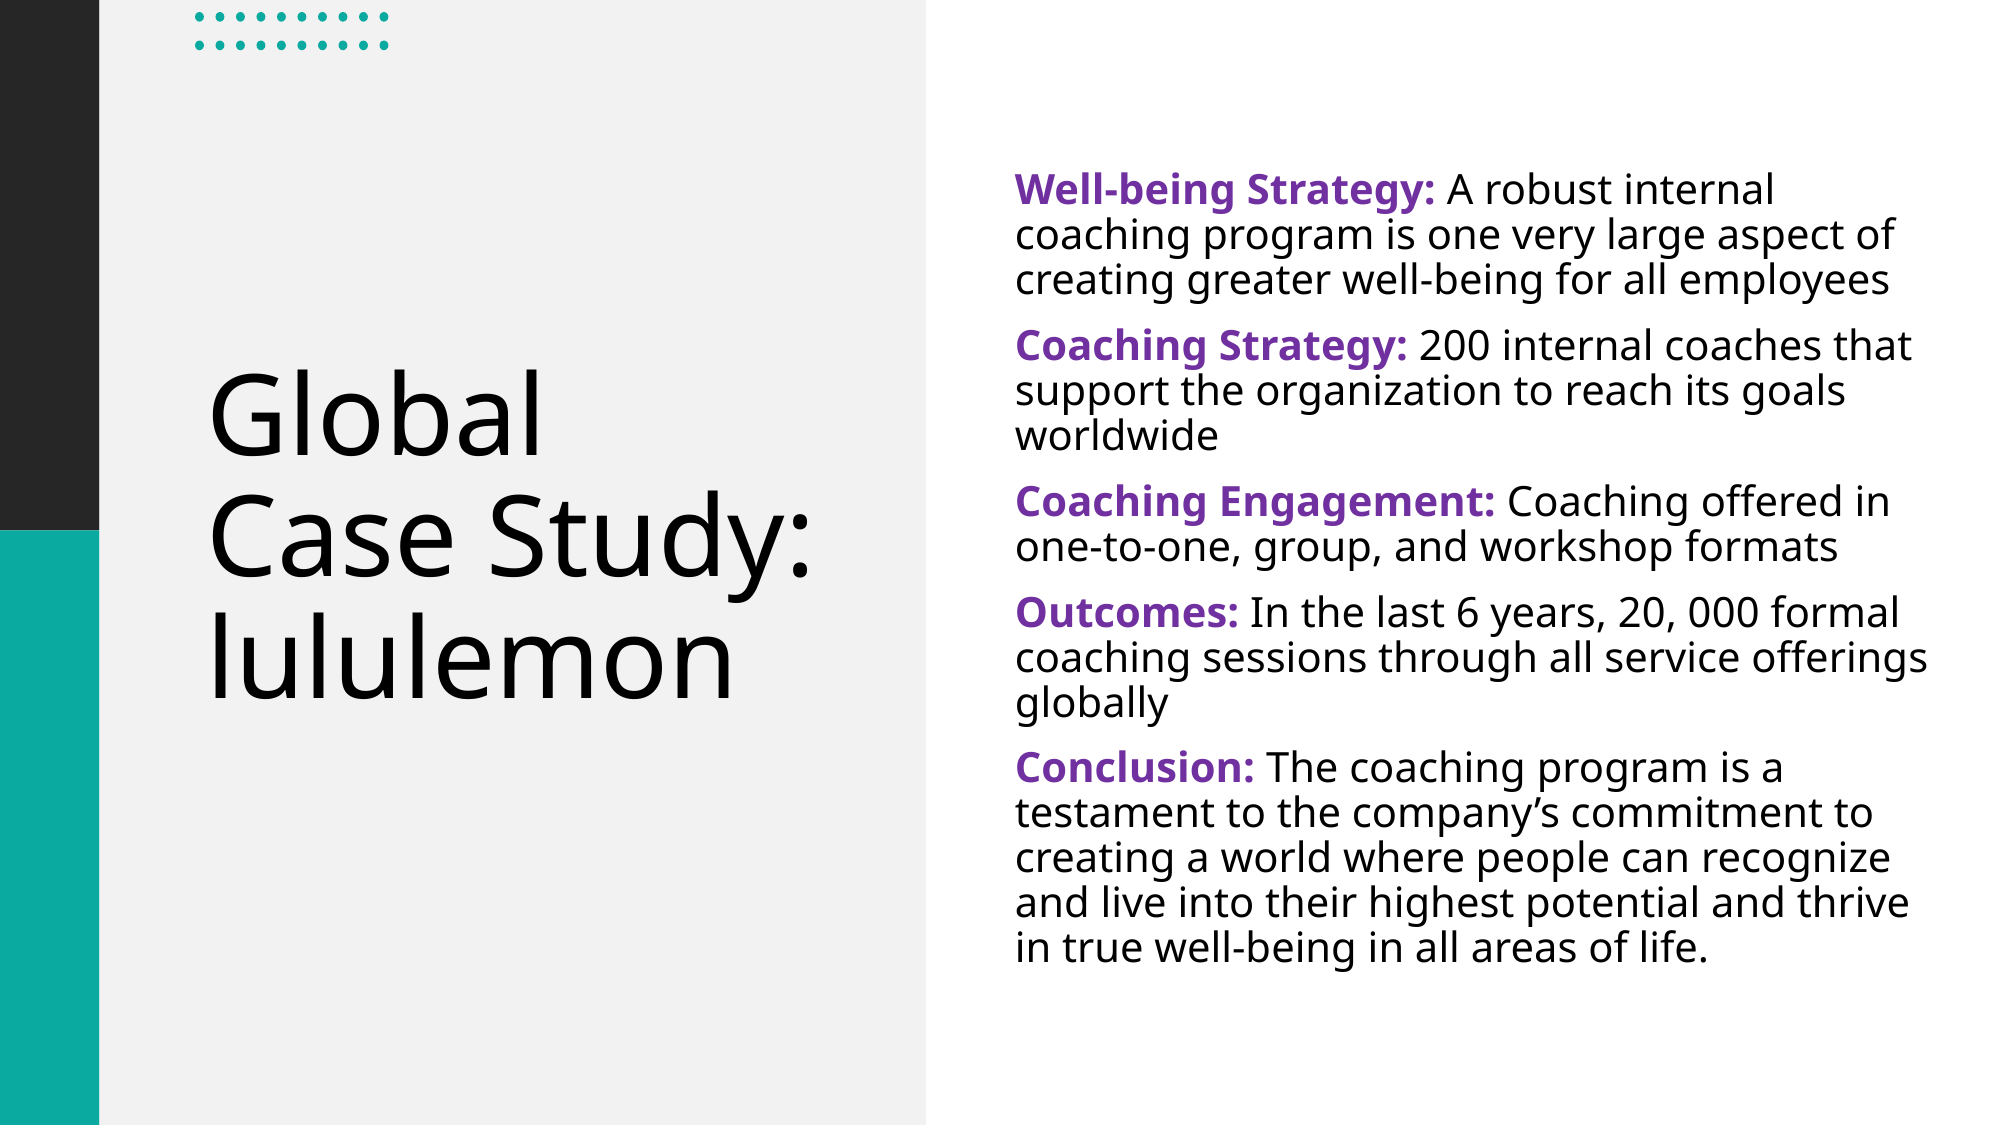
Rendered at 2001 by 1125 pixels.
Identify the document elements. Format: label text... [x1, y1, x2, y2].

text_box [927, 0, 2000, 1125]
list Well-being Strategy: A robust internal coaching program is one very large aspect of creating greater well-being for all employees Coaching Strategy: 200 internal coaches that support the organization to reach its goals worldwide Coaching Engagement: Coaching offered in one-to-one, group, and workshop formats Outcomes: In the last 6 years, 20, 000 formal coaching sessions through all service offerings globally Conclusion: The coaching program is a testament to the company’s commitment to creating a world where people can recognize and live into their highest potential and thrive in true well-being in all areas of life. [999, 40, 1969, 1100]
text_box [0, 529, 99, 1125]
text_box [0, 0, 99, 529]
text_box [99, 0, 927, 1125]
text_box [194, 11, 389, 51]
title Global Case Study: lululemon [191, 218, 836, 862]
